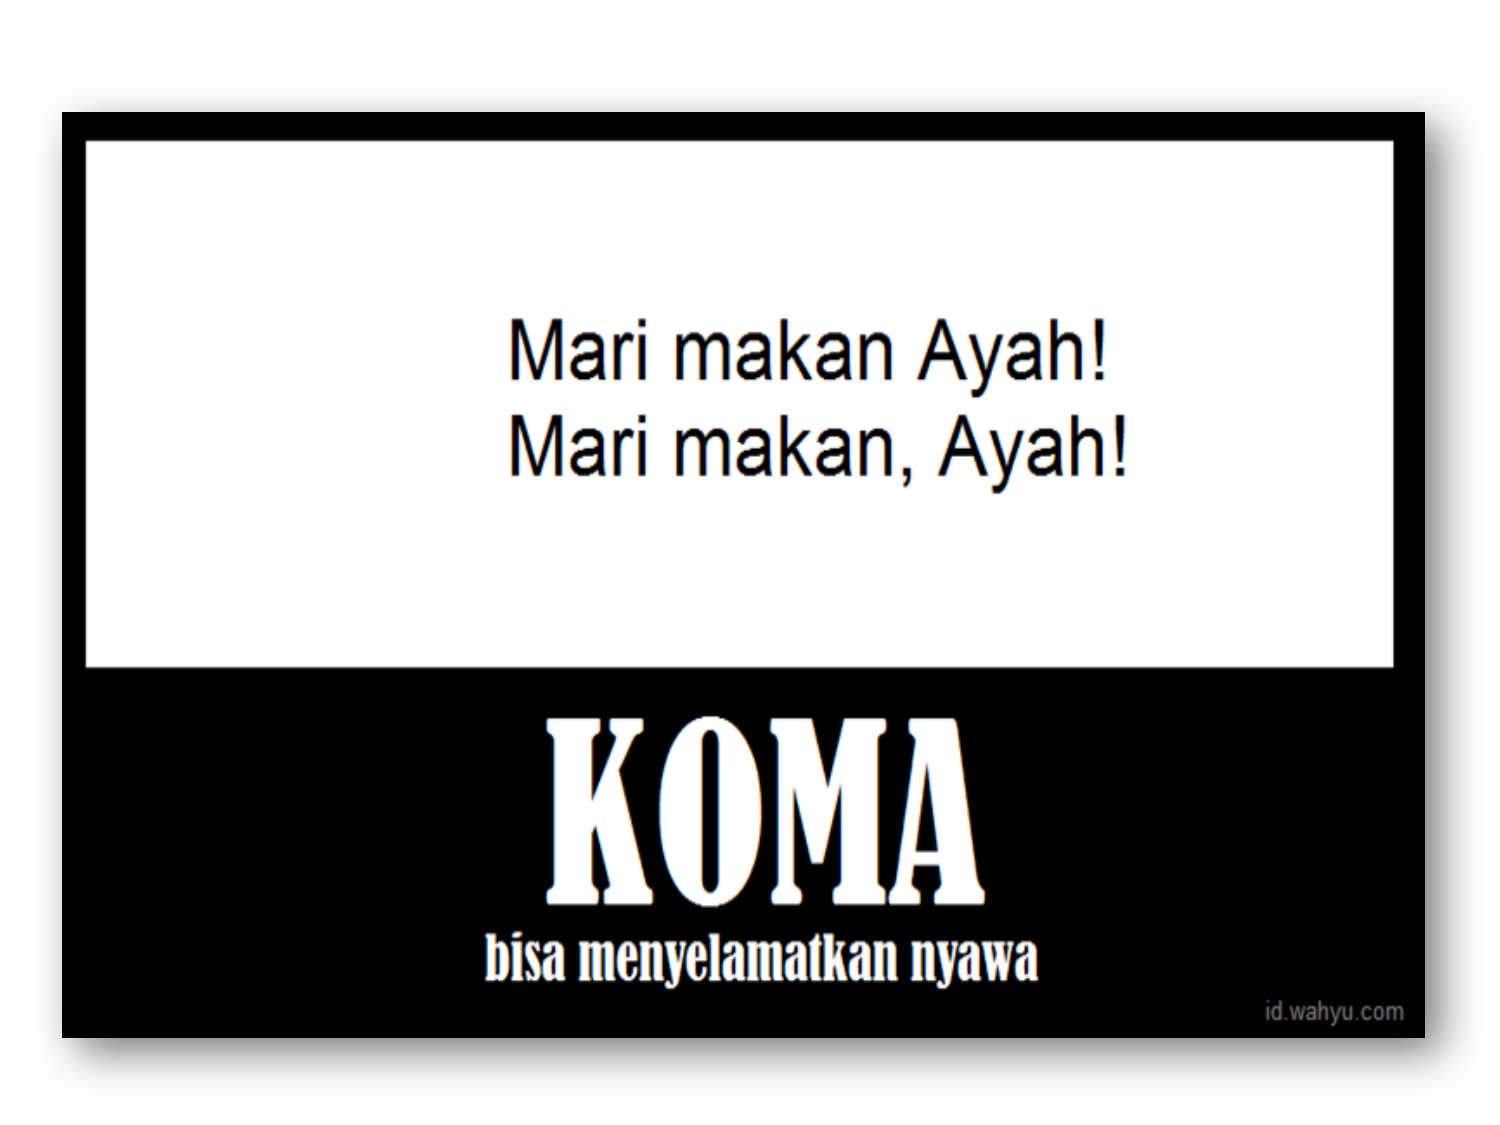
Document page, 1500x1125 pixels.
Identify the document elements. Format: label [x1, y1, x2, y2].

list [62, 112, 1426, 1038]
